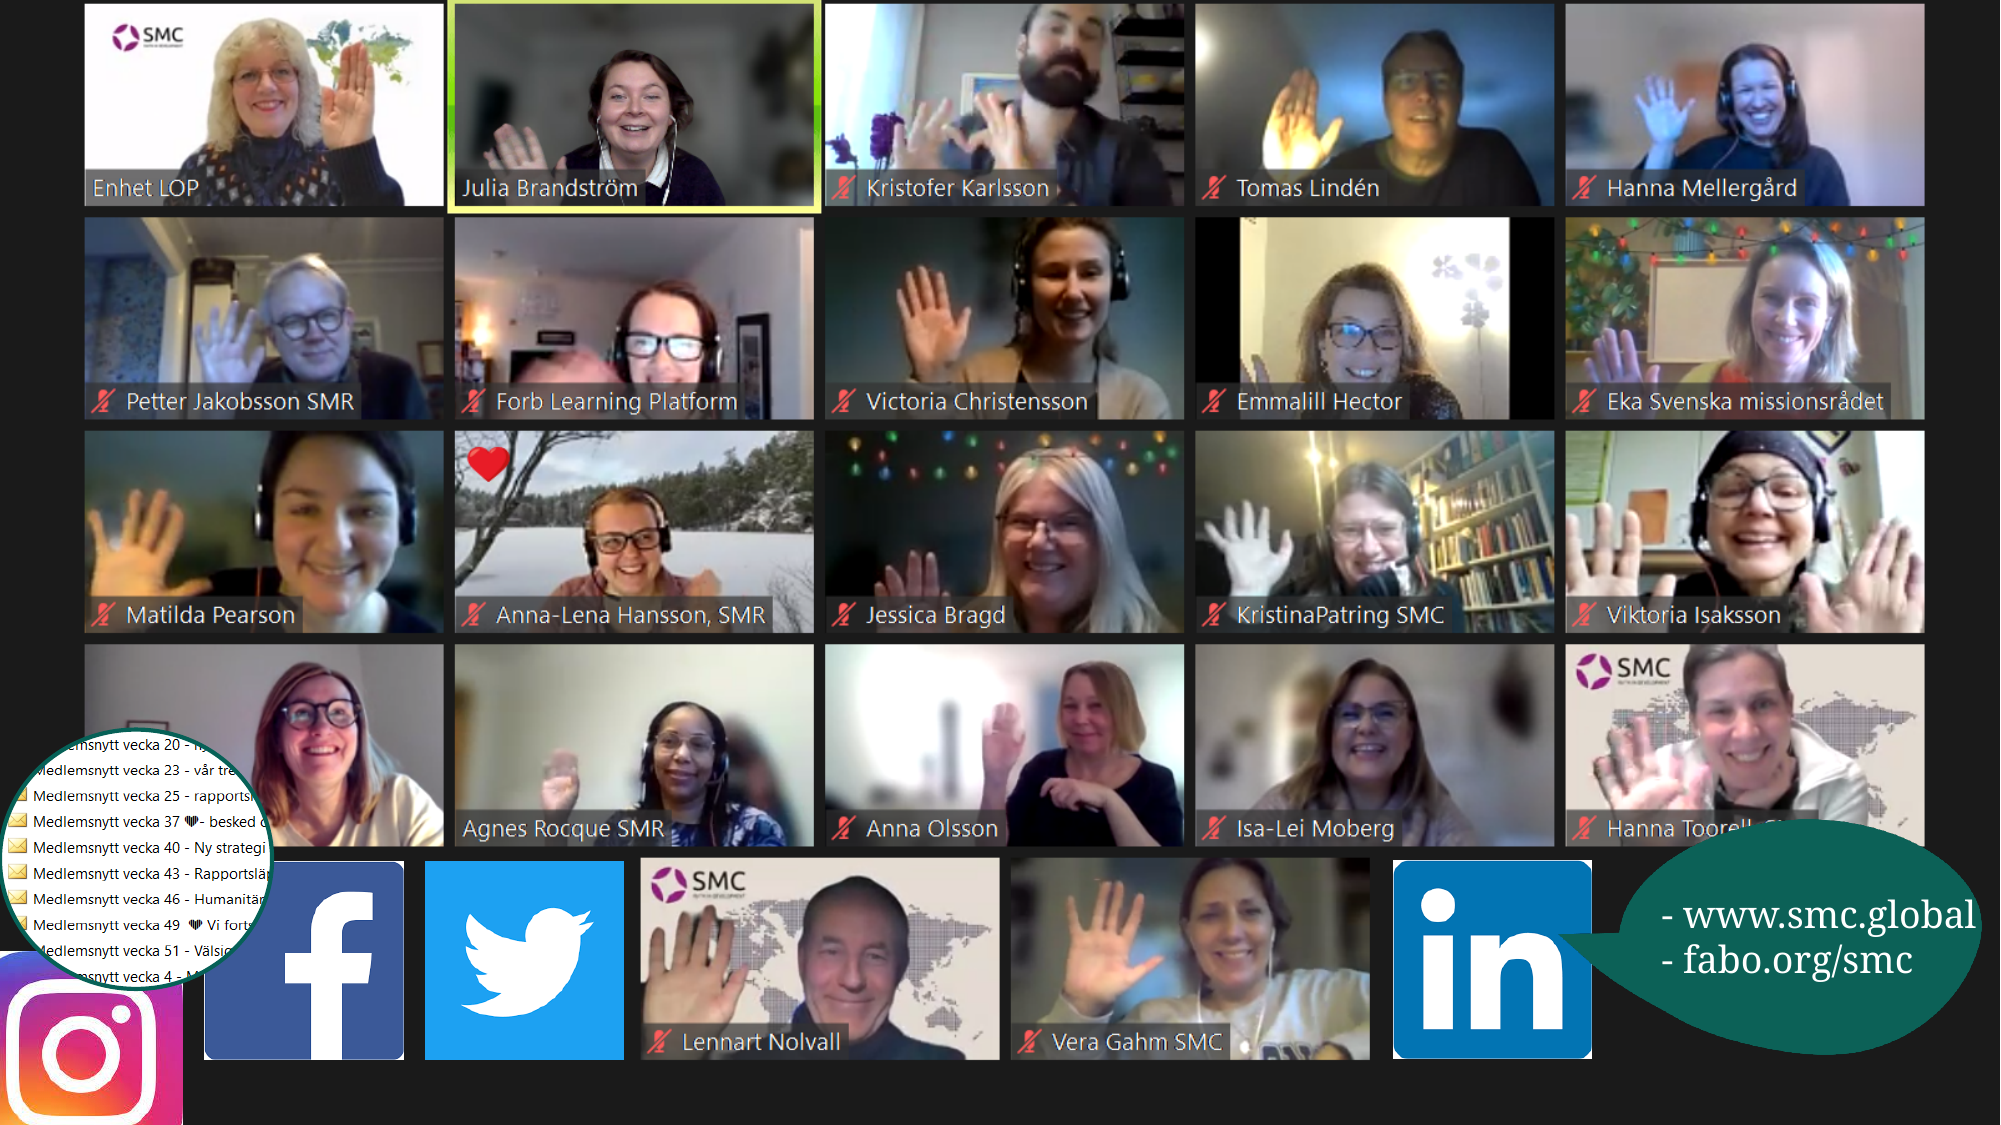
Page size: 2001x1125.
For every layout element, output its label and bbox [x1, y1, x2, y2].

text_box [1558, 819, 2000, 1055]
picture [0, 0, 2000, 1125]
